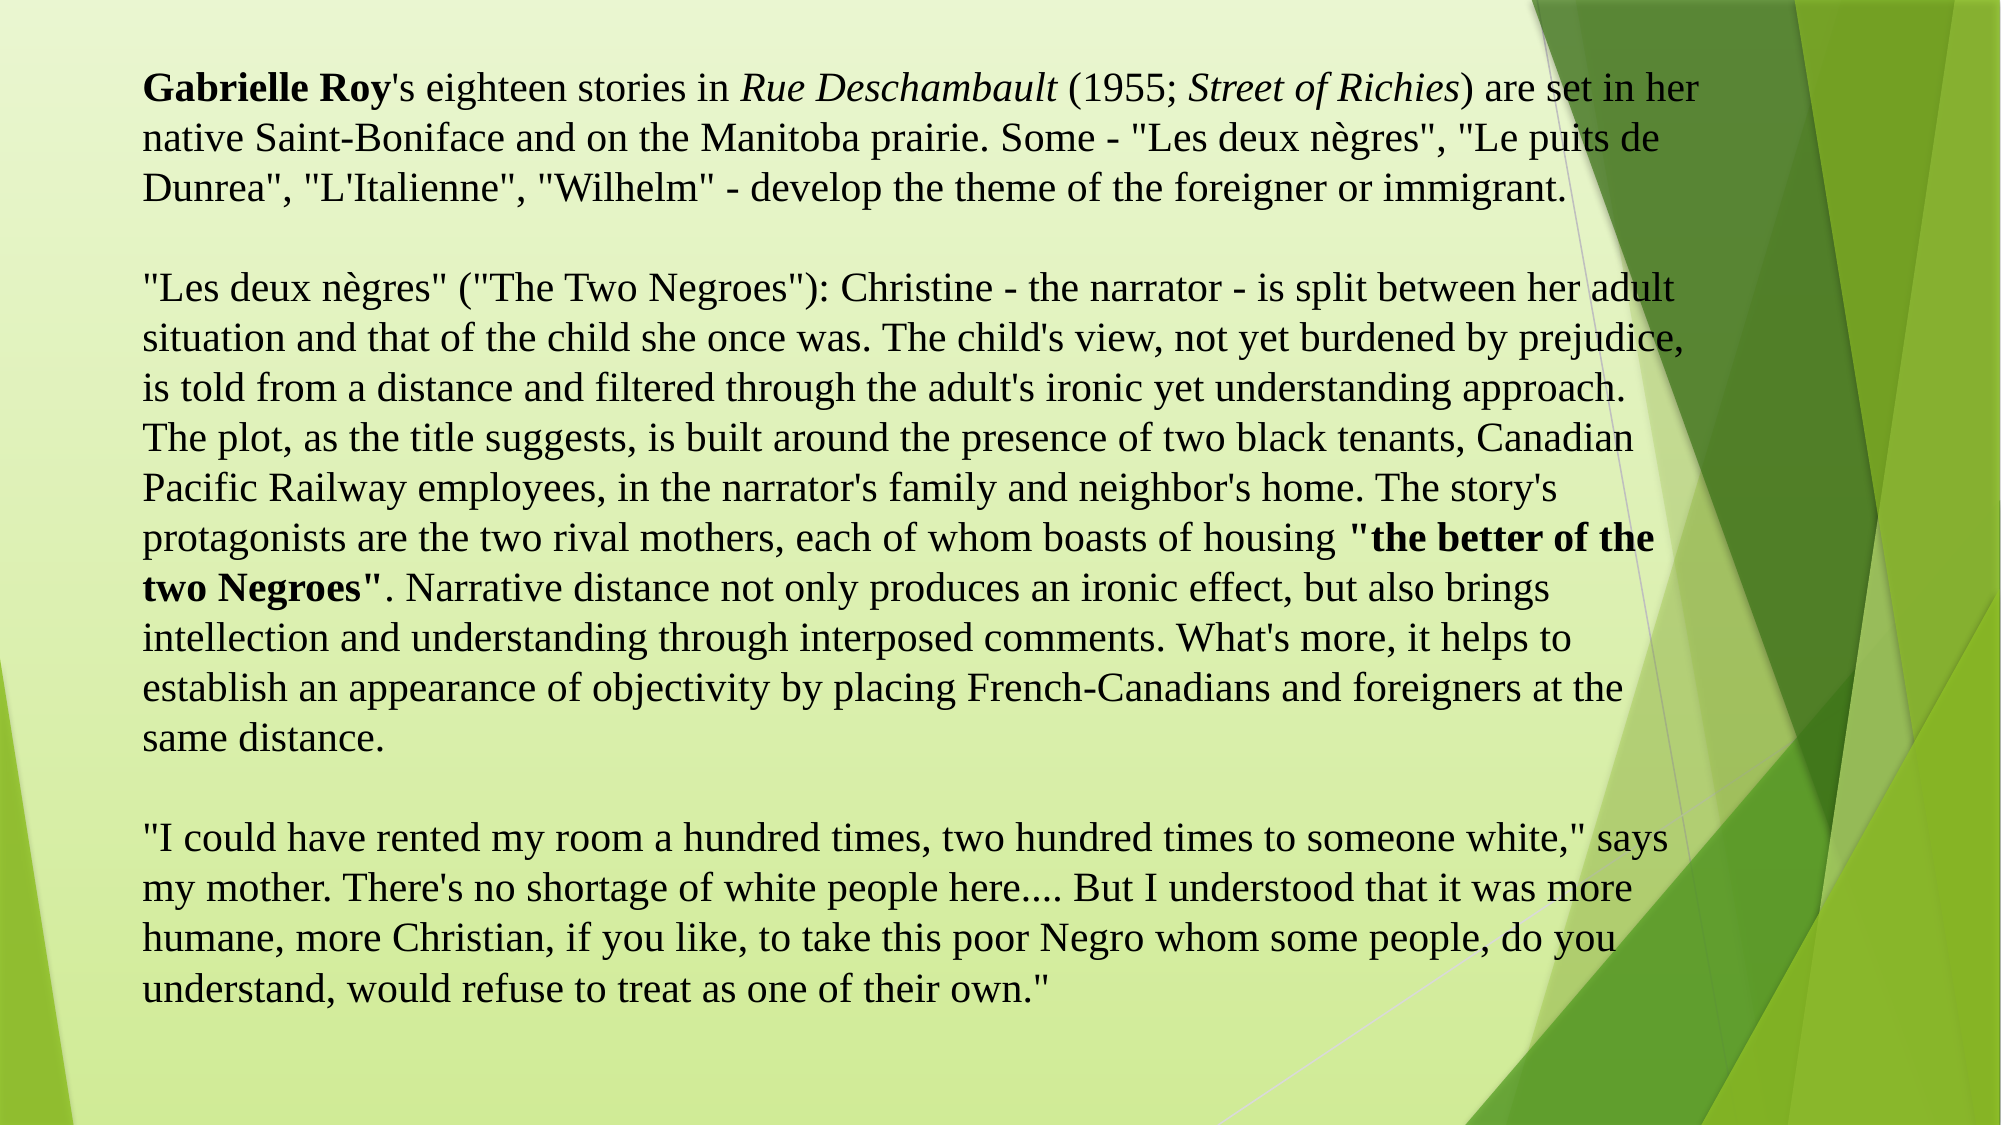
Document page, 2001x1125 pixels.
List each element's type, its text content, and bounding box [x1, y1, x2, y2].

text_box Gabrielle Roy's eighteen stories in Rue Deschambault (1955; Street of Richies) are set in her native Saint-Boniface and on the Manitoba prairie. Some - "Les deux nègres", "Le puits de Dunrea", "L'Italienne", "Wilhelm" - develop the theme of the foreigner or immigrant. "Les deux nègres" ("The Two Negroes"): Christine - the narrator - is split between her adult situation and that of the child she once was. The child's view, not yet burdened by prejudice, is told from a distance and filtered through the adult's ironic yet understanding approach. The plot, as the title suggests, is built around the presence of two black tenants, Canadian Pacific Railway employees, in the narrator's family and neighbor's home. The story's protagonists are the two rival mothers, each of whom boasts of housing "the better of the two Negroes". Narrative distance not only produces an ironic effect, but also brings intellection and understanding through interposed comments. What's more, it helps to establish an appearance of objectivity by placing French-Canadians and foreigners at the same distance. "I could have rented my room a hundred times, two hundred times to someone white," says my mother. There's no shortage of white people here.... But I understood that it was more humane, more Christian, if you like, to take this poor Negro whom some people, do you understand, would refuse to treat as one of their own." [127, 52, 1715, 1063]
